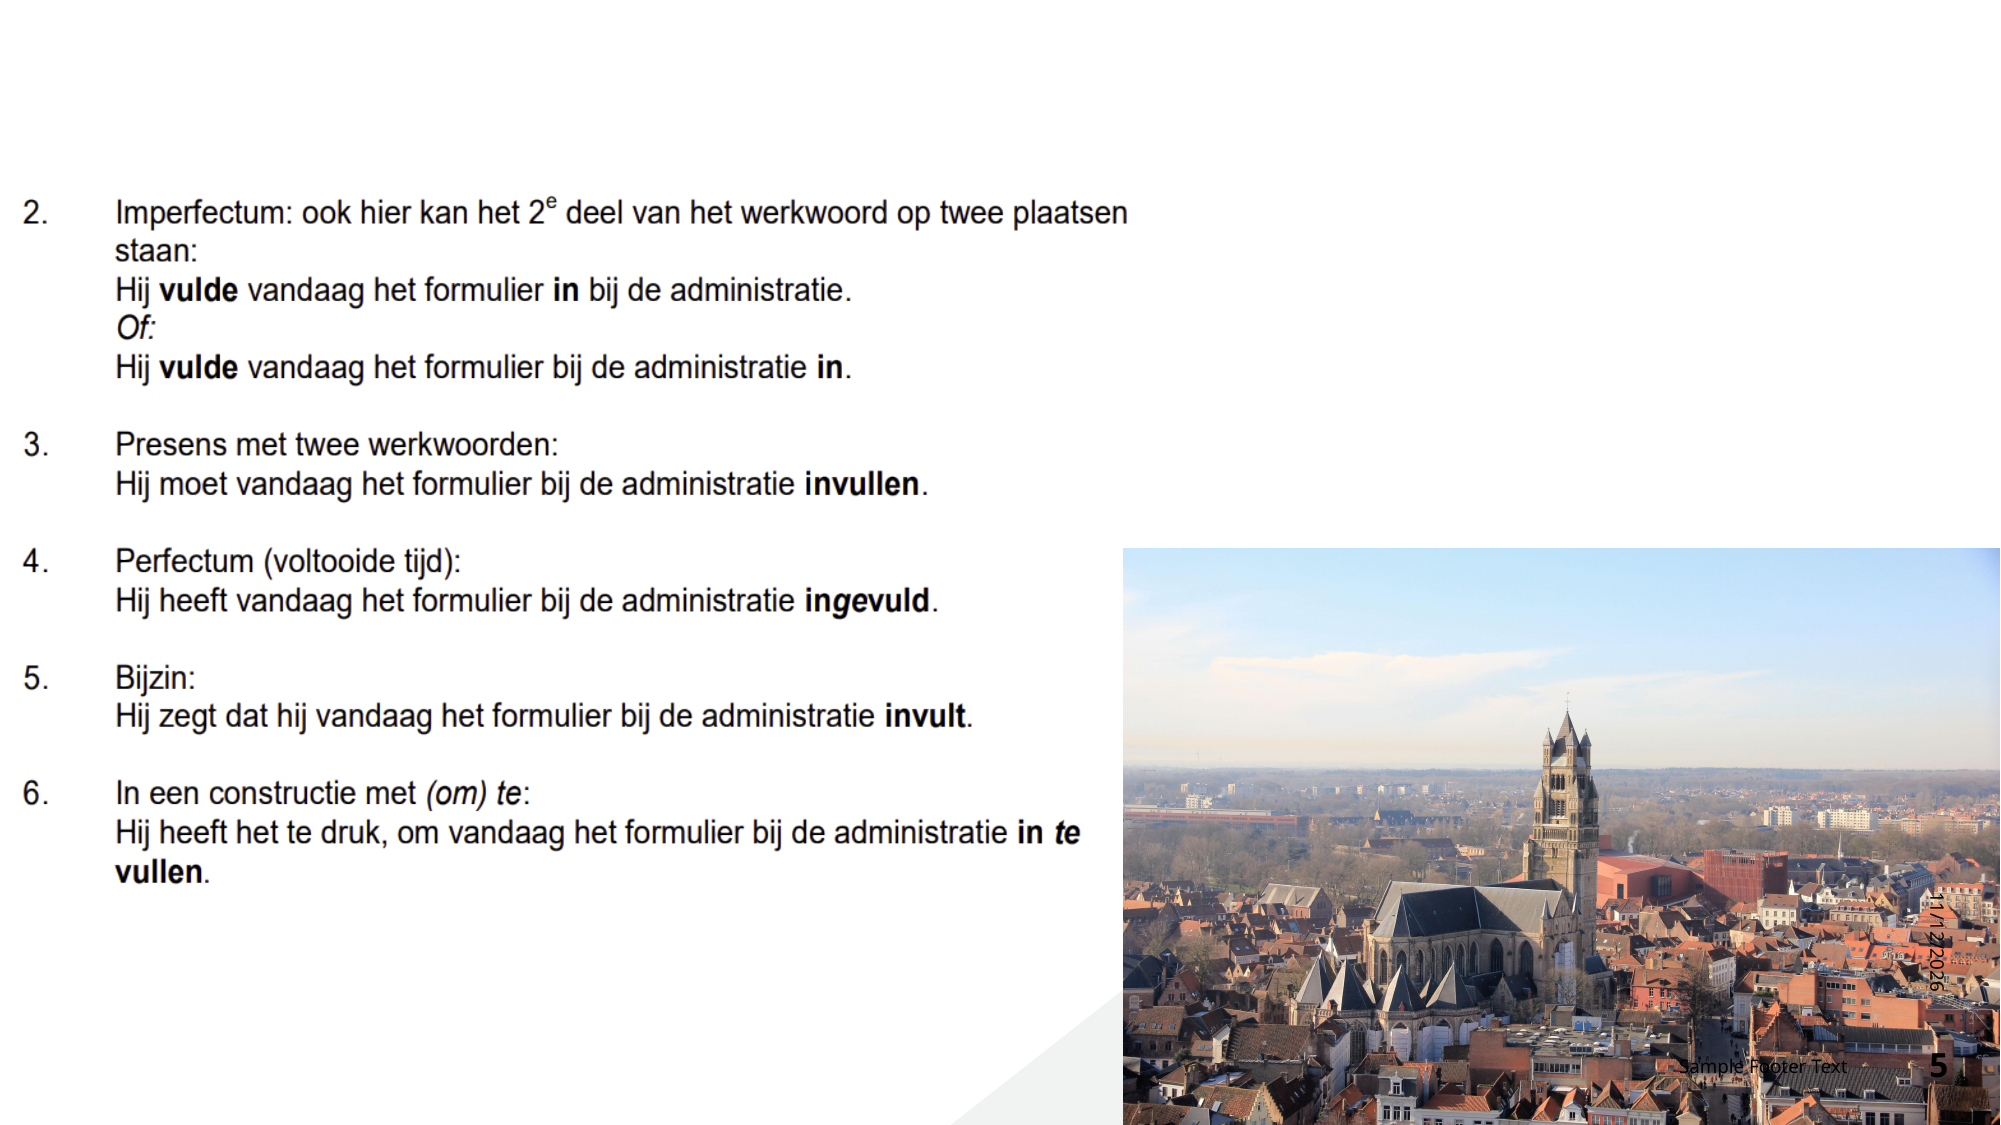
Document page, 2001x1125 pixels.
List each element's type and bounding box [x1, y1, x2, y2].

list [0, 143, 1225, 982]
picture [1123, 548, 2000, 1125]
